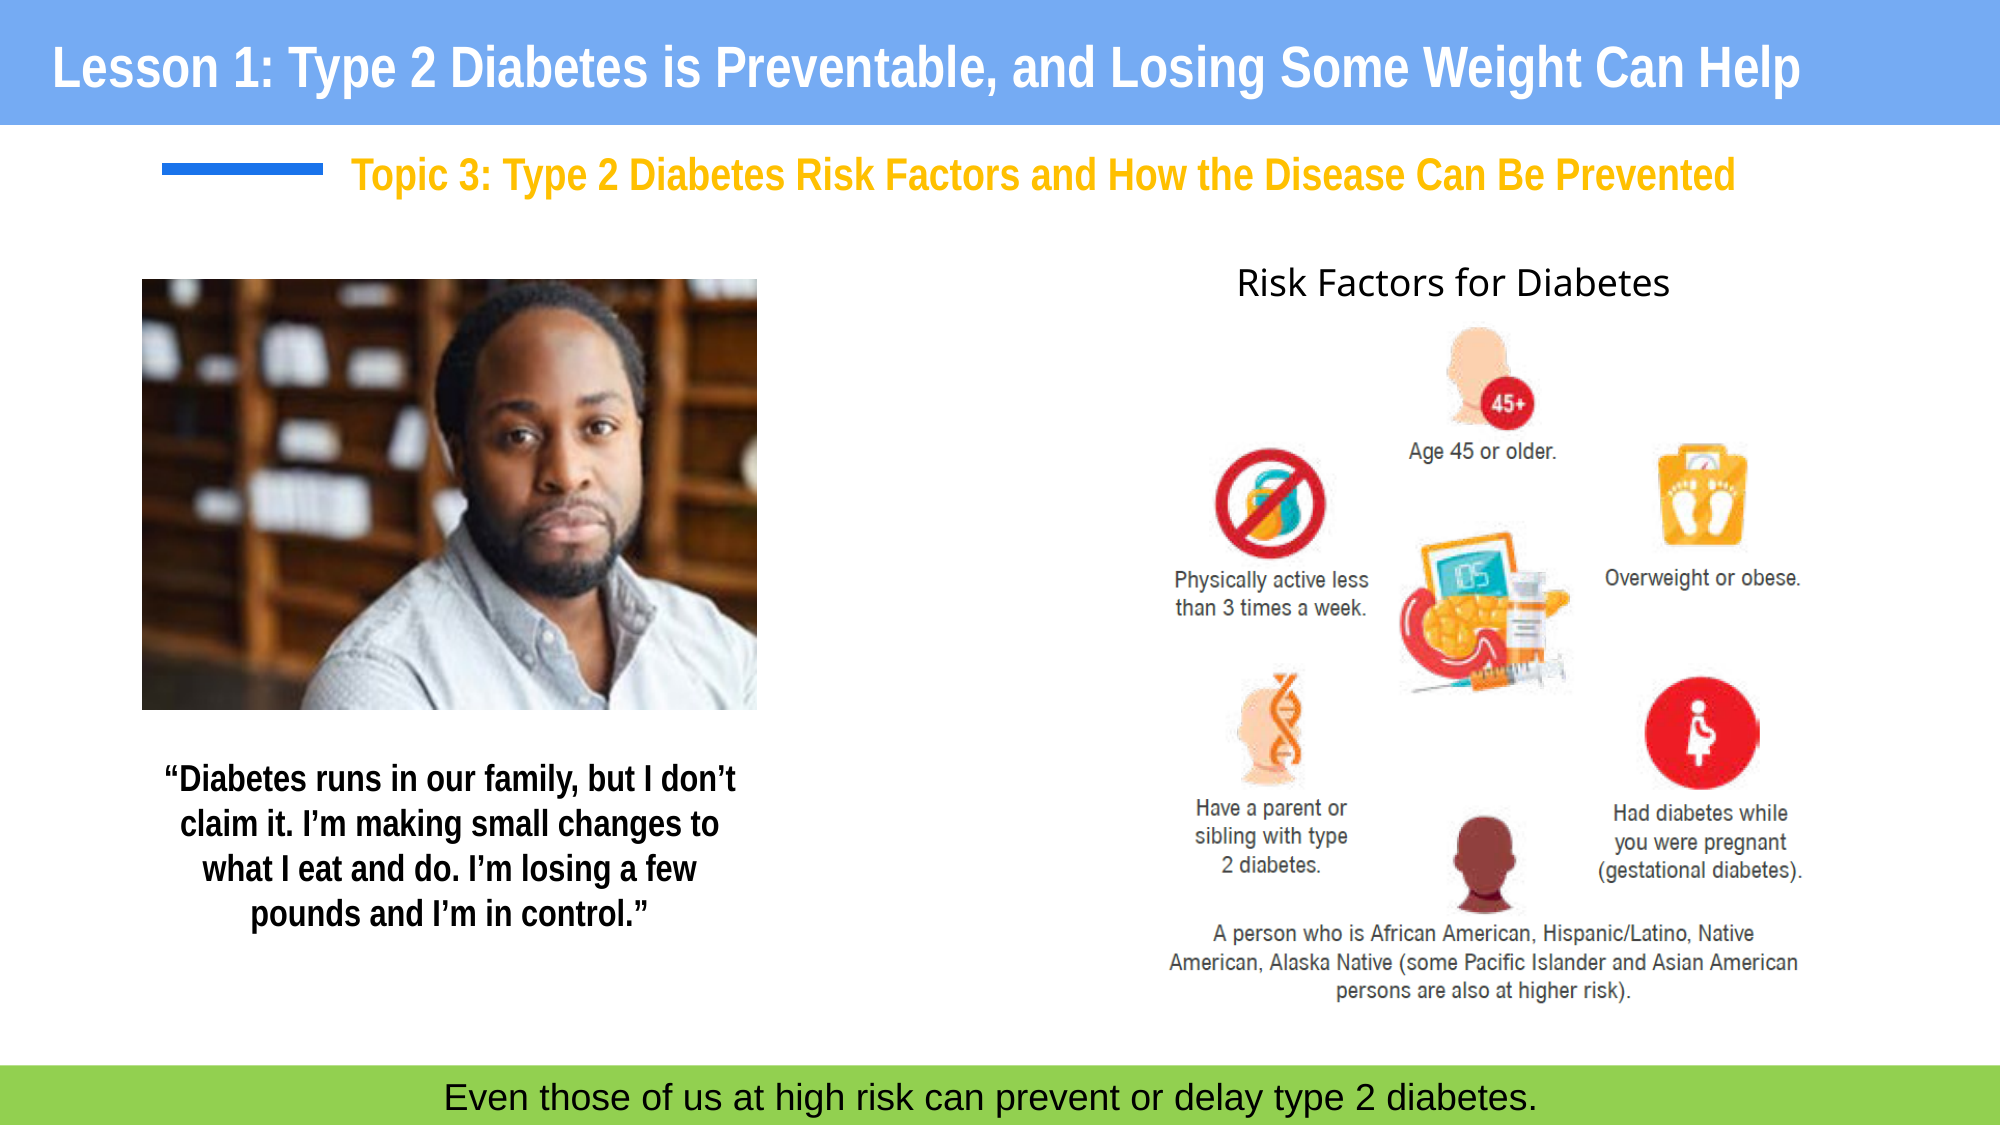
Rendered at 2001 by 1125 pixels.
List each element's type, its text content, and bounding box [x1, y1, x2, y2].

title Topic 3: Type 2 Diabetes Risk Factors and How the Disease Can Be Prevented [336, 136, 1935, 201]
text_box Risk Factors for Diabetes [1221, 251, 1858, 312]
text_box Even those of us at high risk can prevent or delay type 2 diabetes. [0, 1065, 2000, 1125]
text_box Lesson 1: Type 2 Diabetes is Preventable, and Losing Some Weight Can Help [37, 22, 2000, 107]
picture [1151, 321, 1821, 1023]
text_box “Diabetes runs in our family, but I don’t claim it. I’m making small changes to what I eat and do. I’m losing a few pounds and I’m in control.” [142, 746, 757, 942]
text_box [0, 0, 2000, 125]
picture [142, 279, 757, 710]
